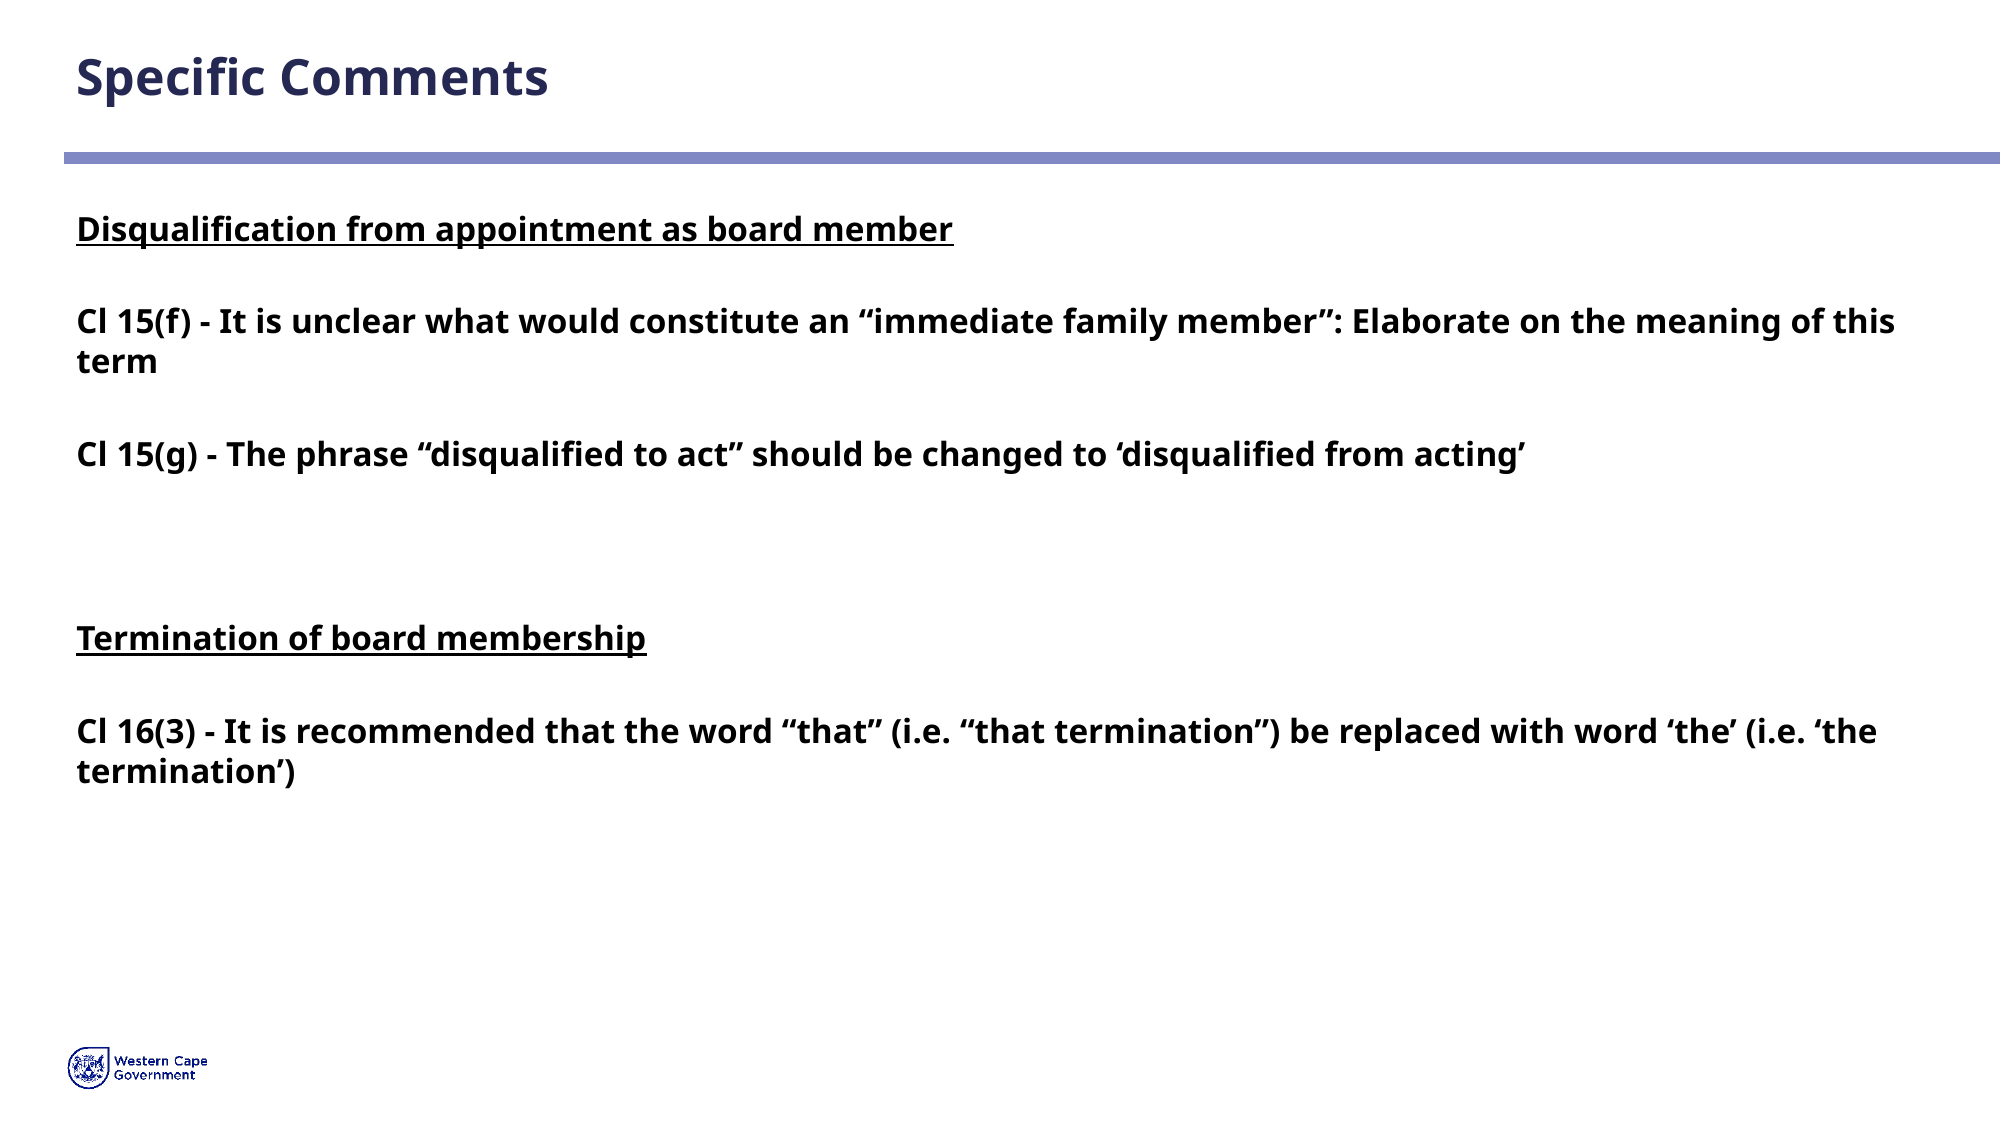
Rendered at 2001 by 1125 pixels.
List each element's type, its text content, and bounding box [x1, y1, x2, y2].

picture [53, 1032, 237, 1103]
list Disqualification from appointment as board member Cl 15(f) - It is unclear what would constitute an “immediate family member”: Elaborate on the meaning of this term Cl 15(g) - The phrase ‘‘disqualified to act’’ should be changed to ‘disqualified from acting’ Termination of board membership Cl 16(3) - It is recommended that the word “that” (i.e. “that termination”) be replaced with word ‘the’ (i.e. ‘the termination’) [64, 196, 1945, 1000]
picture [64, 152, 2000, 164]
title Specific Comments [64, 29, 1945, 122]
